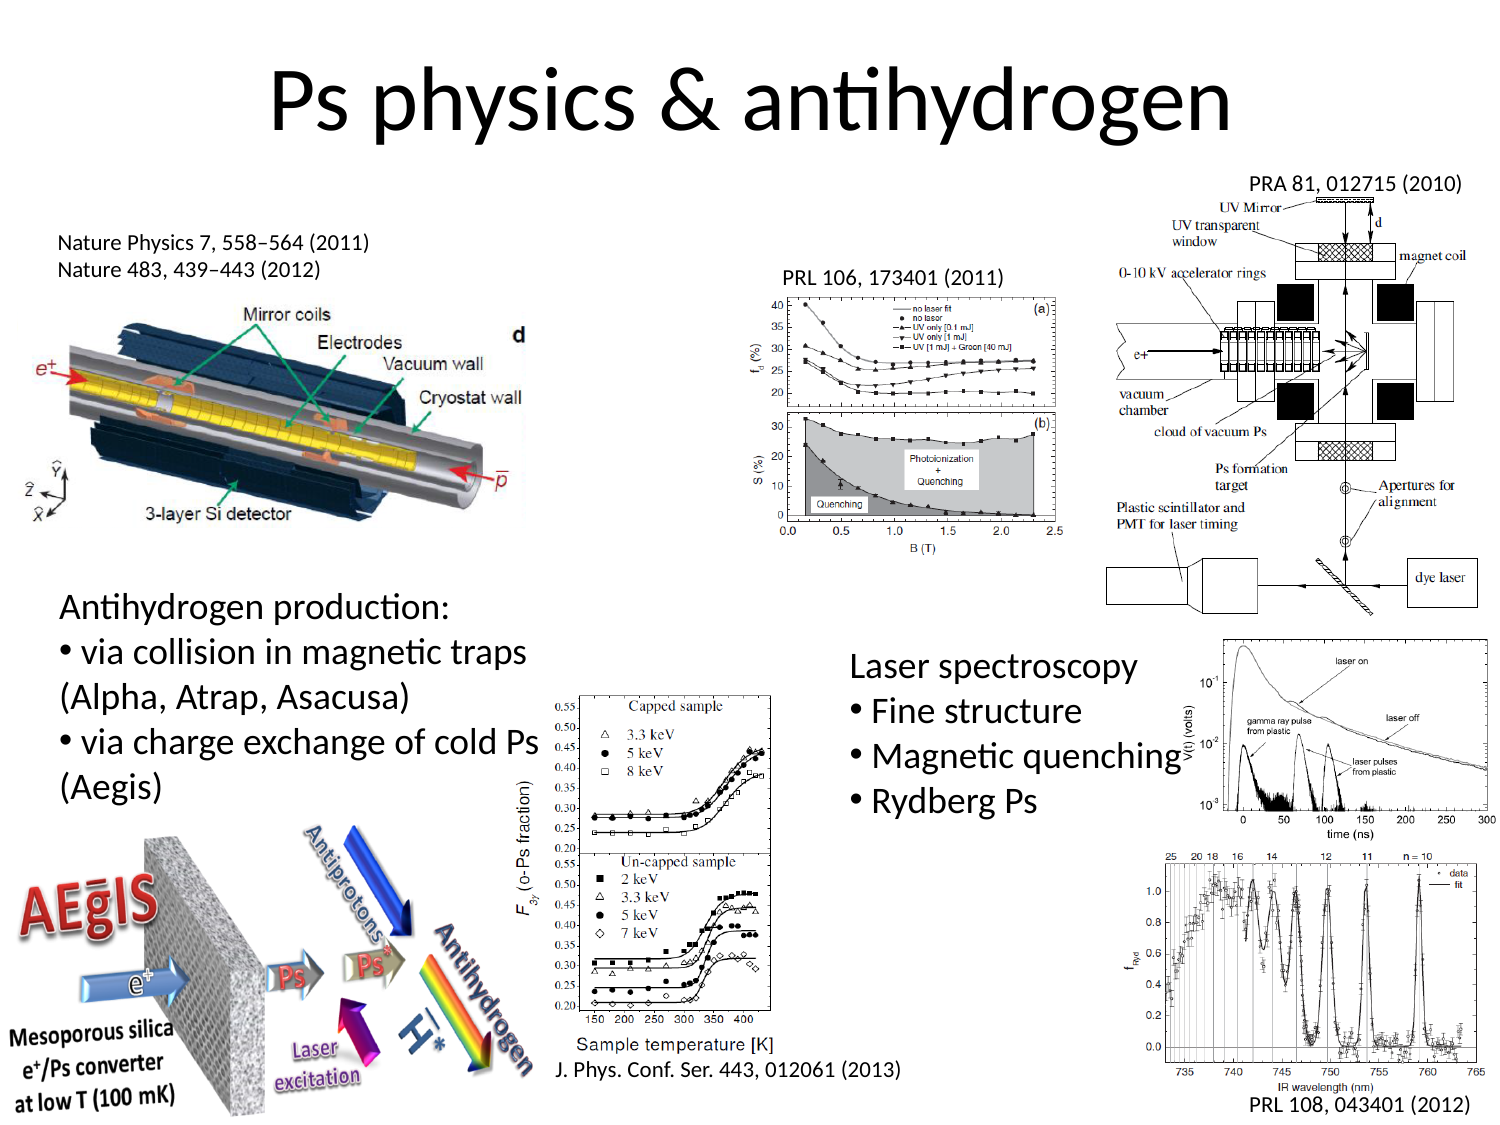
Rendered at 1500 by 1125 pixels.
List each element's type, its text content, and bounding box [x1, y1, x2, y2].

text_box Laser spectroscopy Fine structure Magnetic quenching Rydberg Ps [834, 633, 1163, 829]
text_box J. Phys. Conf. Ser. 443, 012061 (2013) [544, 1046, 918, 1089]
picture [735, 184, 1500, 1102]
text_box Antihydrogen production: via collision in magnetic traps (Alpha, Atrap, Asacusa) via charge exchange of cold Ps (Aegis) [44, 574, 555, 812]
text_box Nature Physics 7, 558–564 (2011) Nature 483, 439–443 (2012) [42, 219, 386, 277]
text_box PRL 108, 043401 (2012) [1234, 1107, 1500, 1125]
text_box PRA 81, 012715 (2010) [1234, 160, 1500, 183]
title Ps physics & antihydrogen [76, 0, 1427, 188]
text_box PRL 106, 173401 (2011) [767, 255, 1034, 289]
picture [0, 680, 788, 1125]
picture [17, 278, 526, 528]
